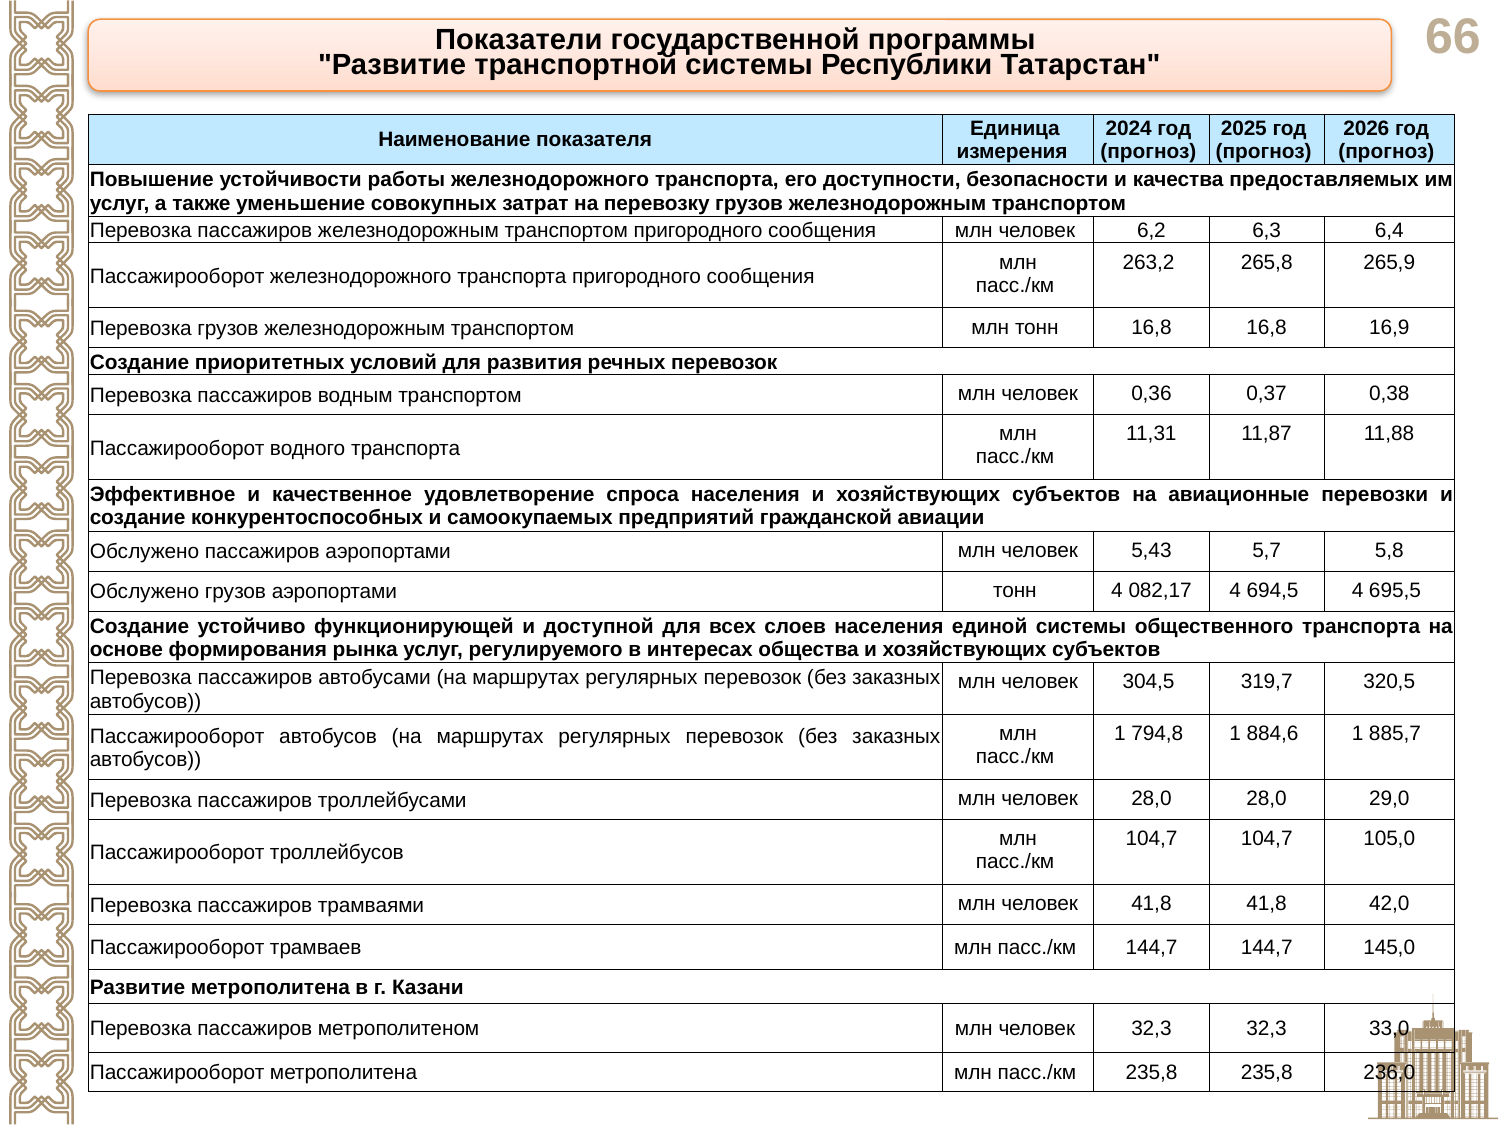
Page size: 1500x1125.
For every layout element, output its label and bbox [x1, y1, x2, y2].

table_cell [943, 885, 1093, 924]
table_cell [1325, 1004, 1454, 1052]
table_cell [943, 572, 1093, 611]
table_cell [943, 780, 1093, 819]
table_cell [943, 308, 1093, 347]
table_cell [1210, 572, 1324, 611]
table_cell [1210, 925, 1324, 969]
table_cell [1325, 885, 1454, 924]
table_cell [1094, 820, 1209, 884]
table_cell [1094, 1053, 1209, 1091]
table_cell [89, 612, 1454, 662]
table_header [943, 115, 1093, 164]
table_cell [1210, 663, 1324, 714]
table_cell [1210, 308, 1324, 347]
table_cell [1210, 217, 1324, 242]
table_cell [1210, 1004, 1324, 1052]
table_cell [1210, 415, 1324, 479]
table_cell [89, 1004, 942, 1052]
table_cell [89, 308, 942, 347]
table_cell [1325, 572, 1454, 611]
table_cell [1094, 780, 1209, 819]
table_cell [1325, 375, 1454, 414]
table_cell [89, 532, 942, 571]
table_cell [1210, 243, 1324, 307]
table_cell [1094, 308, 1209, 347]
table_cell [1210, 1053, 1324, 1091]
table_cell [89, 715, 942, 779]
table_header [1094, 115, 1209, 164]
table_header [89, 115, 942, 164]
table_cell [943, 217, 1093, 242]
table_cell [1325, 308, 1454, 347]
table_cell [943, 925, 1093, 969]
table_cell [1325, 243, 1454, 307]
table_cell [943, 1053, 1093, 1091]
table_cell [89, 780, 942, 819]
table_cell [943, 820, 1093, 884]
table_cell [1094, 243, 1209, 307]
table_cell [89, 820, 942, 884]
table_cell [1210, 780, 1324, 819]
table_cell [1325, 820, 1454, 884]
table_header [1325, 115, 1454, 164]
table_cell [1094, 217, 1209, 242]
table_cell [943, 375, 1093, 414]
table_cell [943, 1004, 1093, 1052]
table_cell [1325, 415, 1454, 479]
table_cell [1325, 1053, 1454, 1091]
table_cell [89, 165, 1454, 216]
table_cell [89, 970, 1454, 1003]
table_cell [1094, 925, 1209, 969]
table_cell [89, 217, 942, 242]
table_cell [89, 243, 942, 307]
table_header [1210, 115, 1324, 164]
table_cell [89, 925, 942, 969]
table_cell [89, 415, 942, 479]
table_cell [1210, 820, 1324, 884]
table_cell [1210, 532, 1324, 571]
table_cell [1094, 375, 1209, 414]
table_cell [1094, 572, 1209, 611]
table_cell [1325, 663, 1454, 714]
table_cell [1210, 375, 1324, 414]
table_cell [943, 532, 1093, 571]
table_cell [1094, 1004, 1209, 1052]
table_cell [89, 348, 1454, 374]
table_cell [1094, 532, 1209, 571]
table_cell [1325, 532, 1454, 571]
table_cell [1325, 715, 1454, 779]
table_cell [89, 480, 1454, 531]
table_cell [1325, 217, 1454, 242]
table_cell [1210, 715, 1324, 779]
table_cell [89, 1053, 942, 1091]
text_box [87, 18, 1393, 92]
table_cell [89, 375, 942, 414]
table_cell [1210, 885, 1324, 924]
table_cell [89, 572, 942, 611]
table_cell [1094, 415, 1209, 479]
table_cell [1325, 780, 1454, 819]
table_cell [1325, 925, 1454, 969]
table_cell [943, 715, 1093, 779]
table_cell [1094, 885, 1209, 924]
table_cell [1094, 663, 1209, 714]
table_cell [943, 243, 1093, 307]
table_cell [1094, 715, 1209, 779]
table_cell [943, 663, 1093, 714]
table_cell [89, 885, 942, 924]
table_cell [89, 663, 942, 714]
table_cell [943, 415, 1093, 479]
